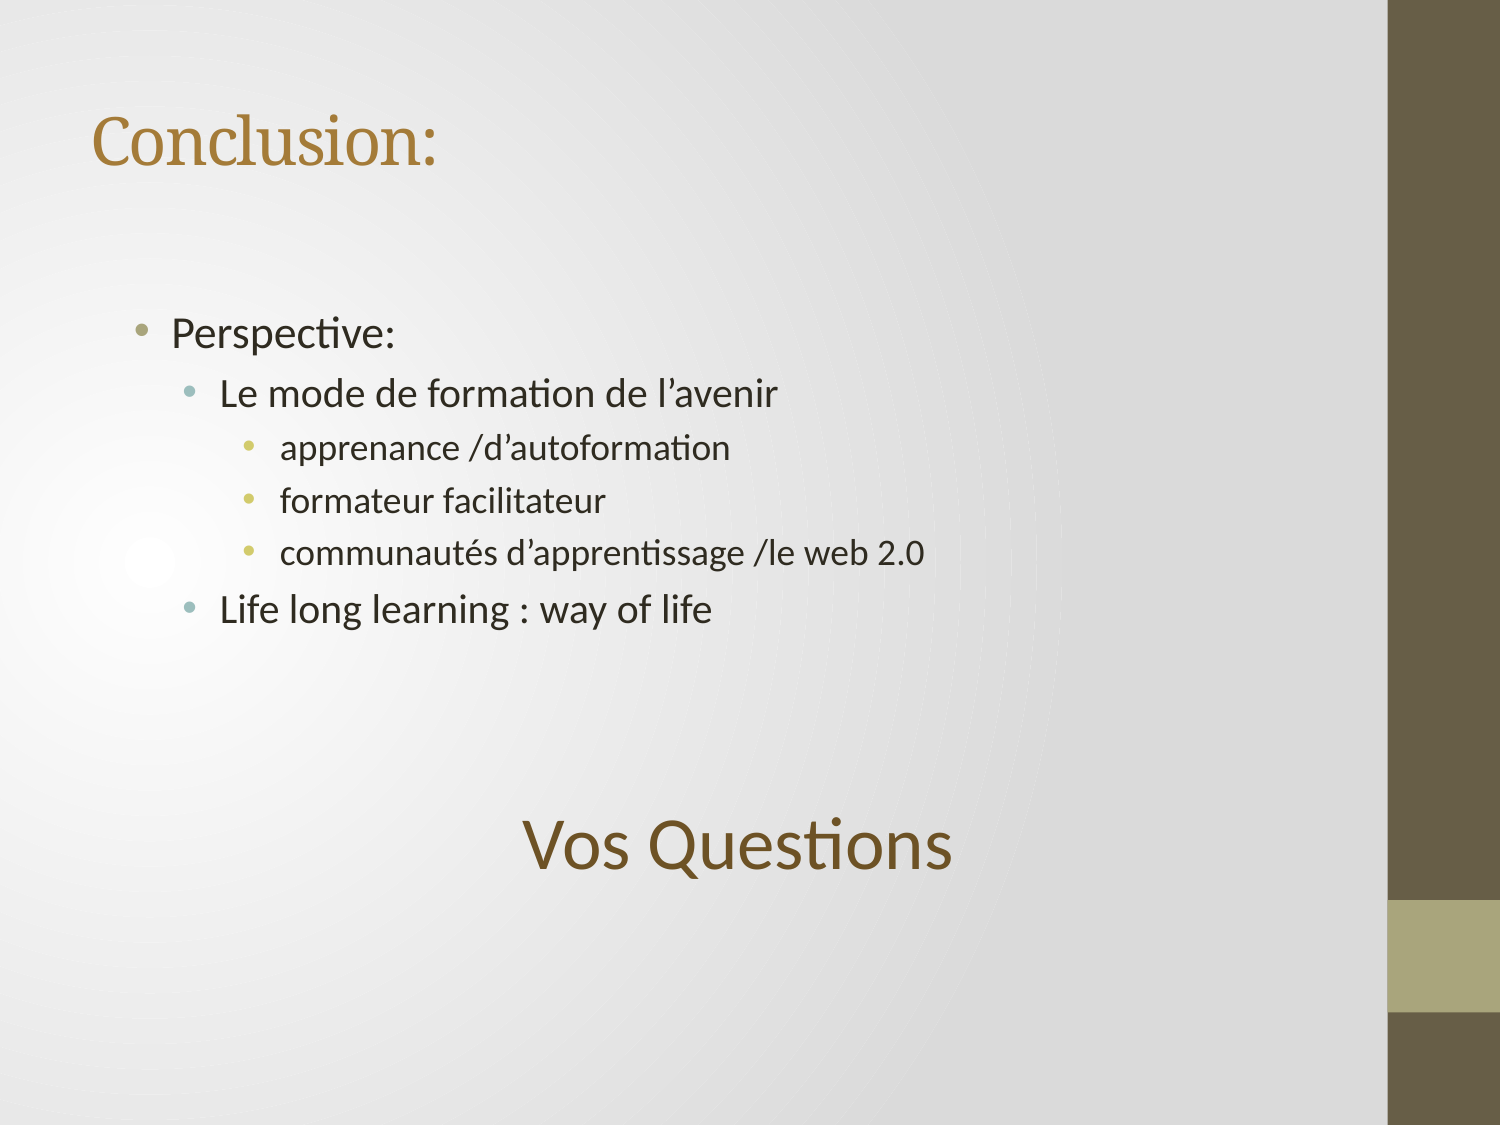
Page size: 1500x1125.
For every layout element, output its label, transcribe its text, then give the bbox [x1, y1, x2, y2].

text_box Vos Questions [371, 786, 1105, 937]
text_box Perspective: Le mode de formation de l’avenir apprenance /d’autoformation formateur facilitateur communautés d’apprentissage /le web 2.0 Life long learning : way of life [99, 287, 1353, 752]
title Conclusion: [75, 45, 1425, 233]
